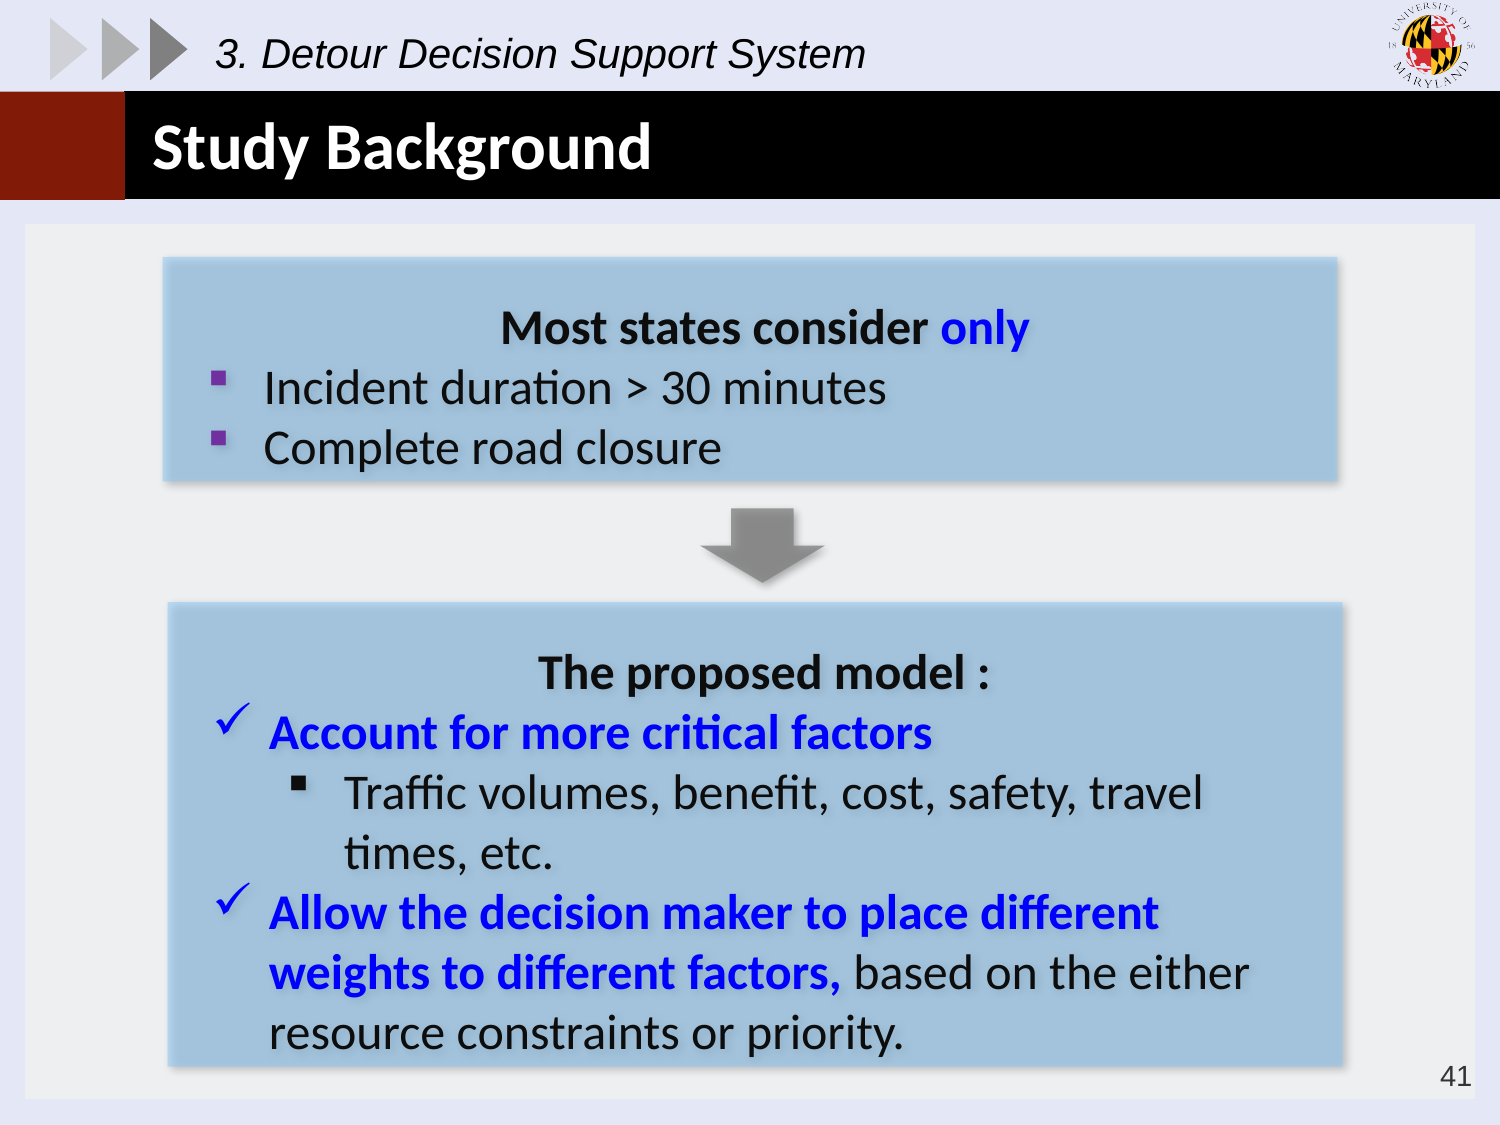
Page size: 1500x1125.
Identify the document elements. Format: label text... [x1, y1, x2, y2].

text_box The proposed model : Account for more critical factors Traffic volumes, benefit, cost, safety, travel times, etc. Allow the decision maker to place different weights to different factors, based on the either resource constraints or priority. [167, 601, 1343, 1067]
picture [1388, 2, 1475, 88]
slide_number 41 [1137, 1049, 1488, 1103]
text_box 3. Detour Decision Support System [200, 19, 1150, 85]
text_box [699, 507, 826, 584]
text_box Most states consider only Incident duration > 30 minutes Complete road closure [162, 256, 1338, 482]
title Study Background [137, 96, 1476, 190]
